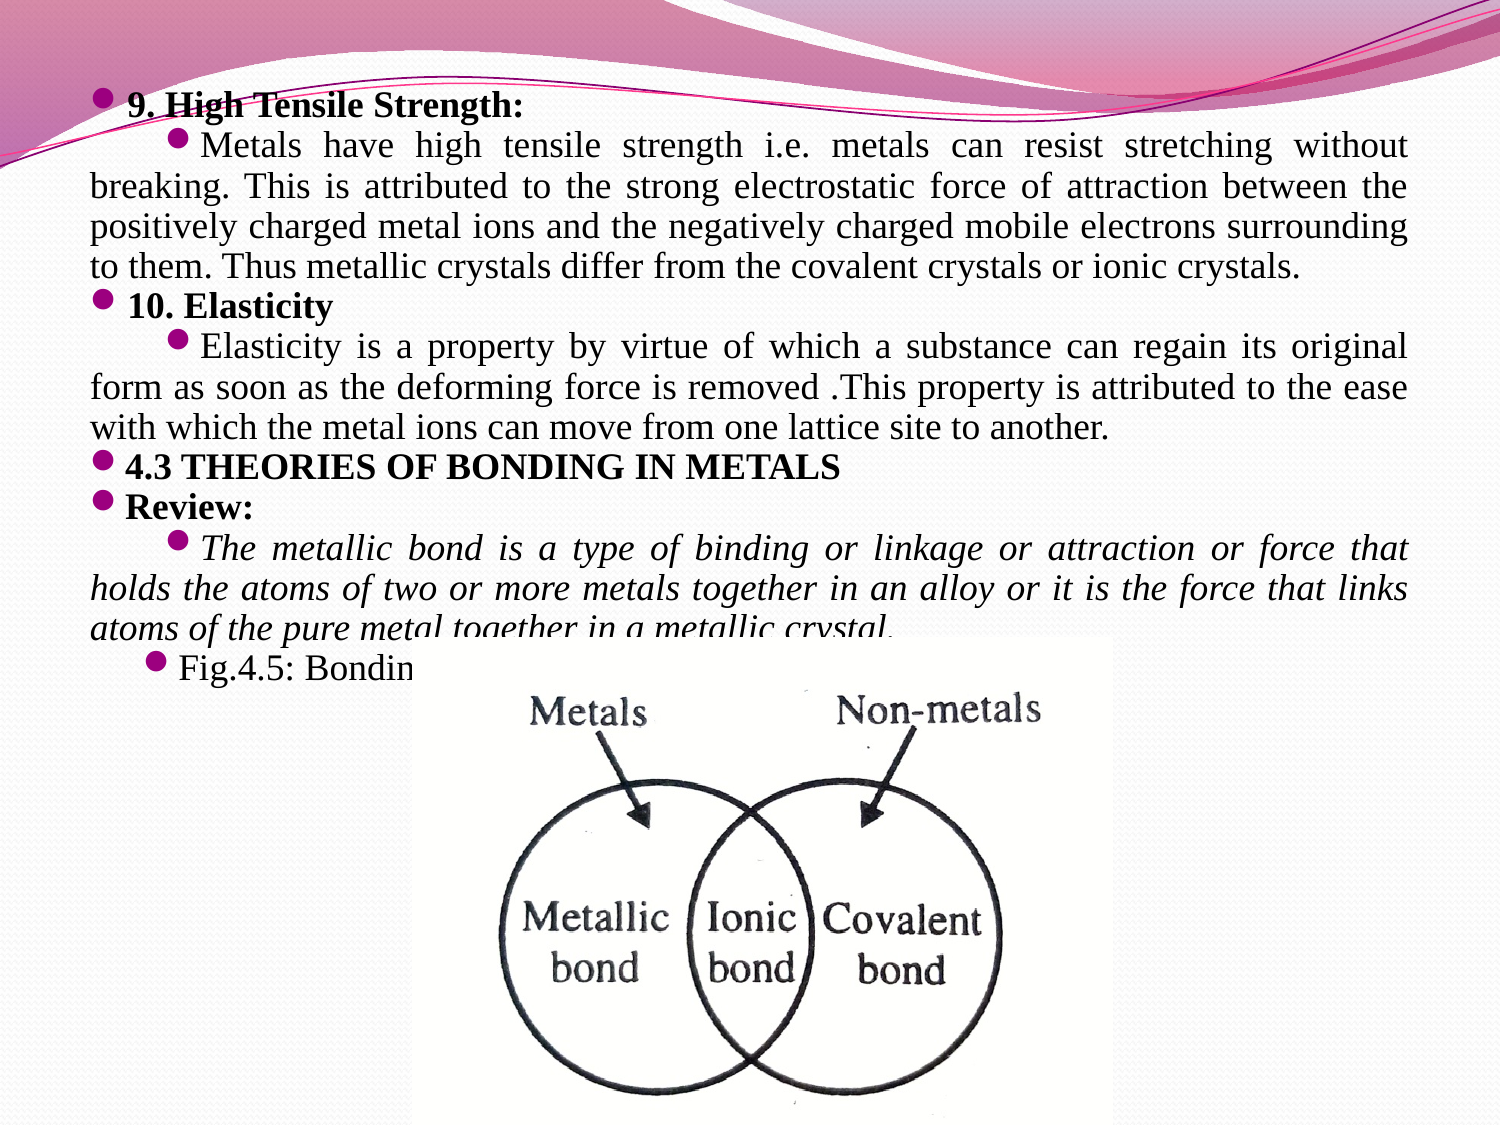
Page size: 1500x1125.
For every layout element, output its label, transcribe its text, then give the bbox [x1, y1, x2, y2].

list 9. High Tensile Strength: Metals have high tensile strength i.e. metals can resist stretching without breaking. This is attributed to the strong electrostatic force of attraction between the positively charged metal ions and the negatively charged mobile electrons surrounding to them. Thus metallic crystals differ from the covalent crystals or ionic crystals. 10. Elasticity Elasticity is a property by virtue of which a substance can regain its original form as soon as the deforming force is removed .This property is attributed to the ease with which the metal ions can move from one lattice site to another. 4.3 THEORIES OF BONDING IN METALS Review: The metallic bond is a type of binding or linkage or attraction or force that holds the atoms of two or more metals together in an alloy or it is the force that links atoms of the pure metal together in a metallic crystal. Fig.4.5: Bonding between atoms [75, 12, 1425, 1038]
picture [412, 637, 1113, 1125]
